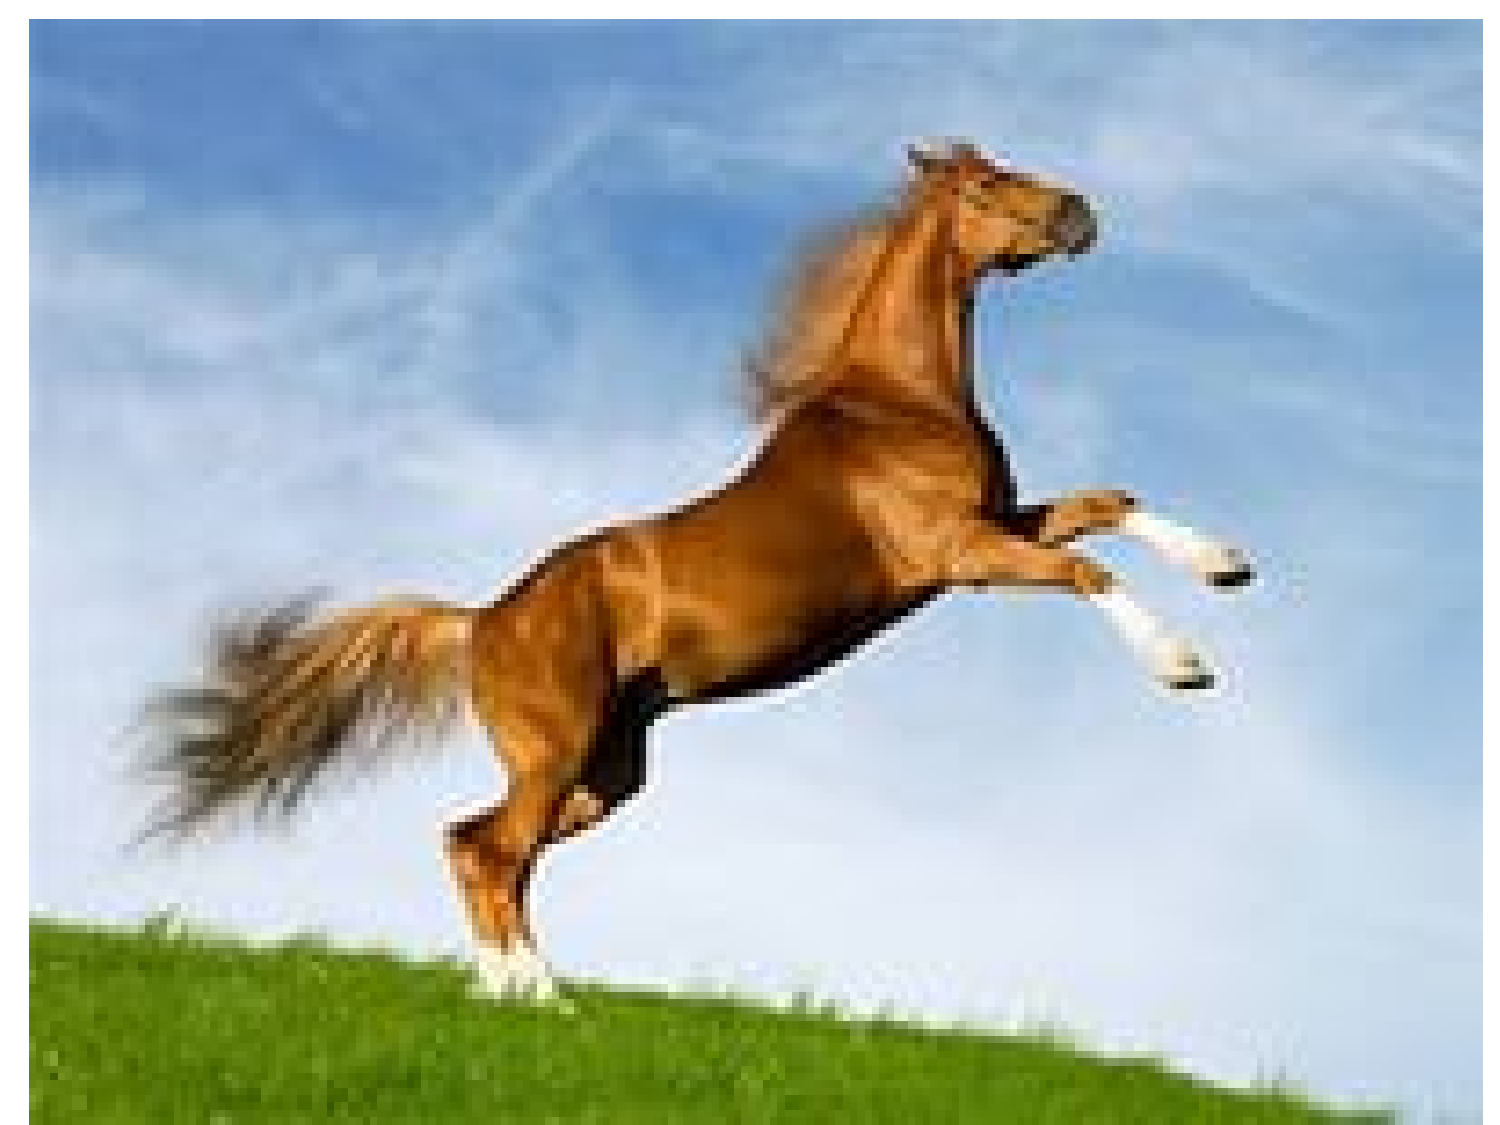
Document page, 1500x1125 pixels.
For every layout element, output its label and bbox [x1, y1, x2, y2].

list [29, 18, 1483, 1125]
